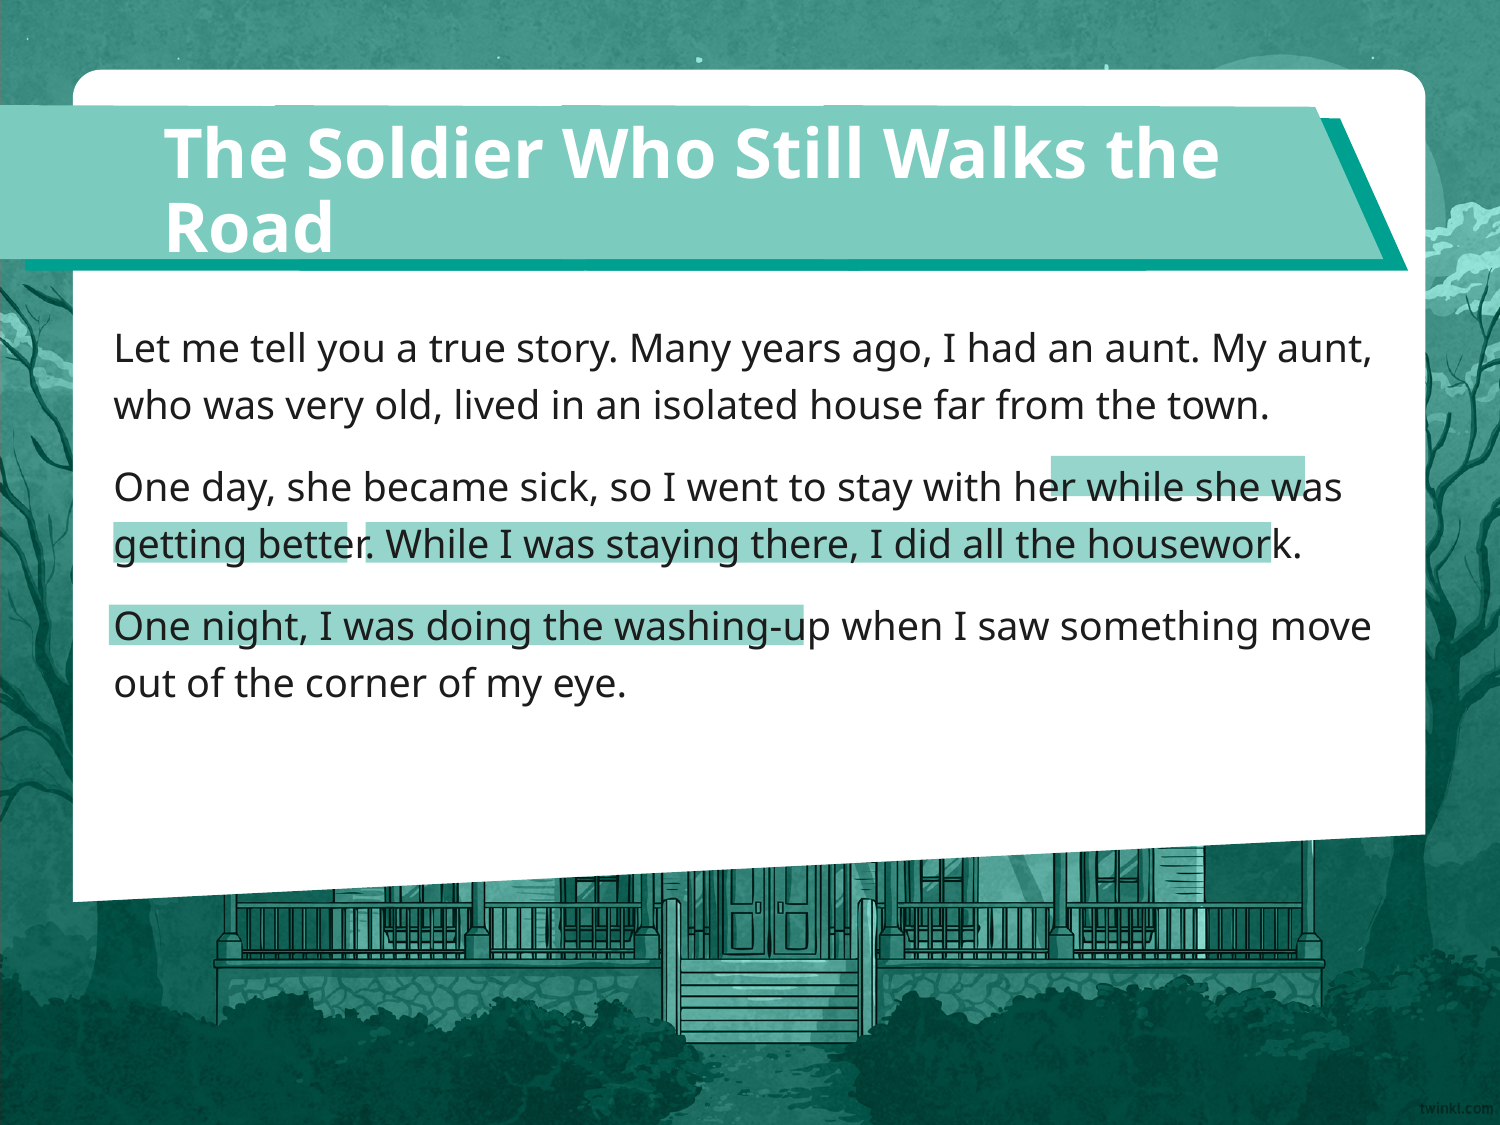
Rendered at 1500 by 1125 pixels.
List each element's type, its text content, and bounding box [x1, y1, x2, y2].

picture [0, 0, 1500, 1125]
text_box [18, 832, 1451, 1088]
text_box [108, 604, 113, 646]
text_box Let me tell you a true story. Many years ago, I had an aunt. My aunt, who was very old, lived in an isolated house far from the town. One day, she became sick, so I went to stay with her while she was getting better. While I was staying there, I did all the housework. One night, I was doing the washing-up when I saw something move out of the corner of my eye. [113, 313, 1387, 706]
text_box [0, 105, 1409, 271]
